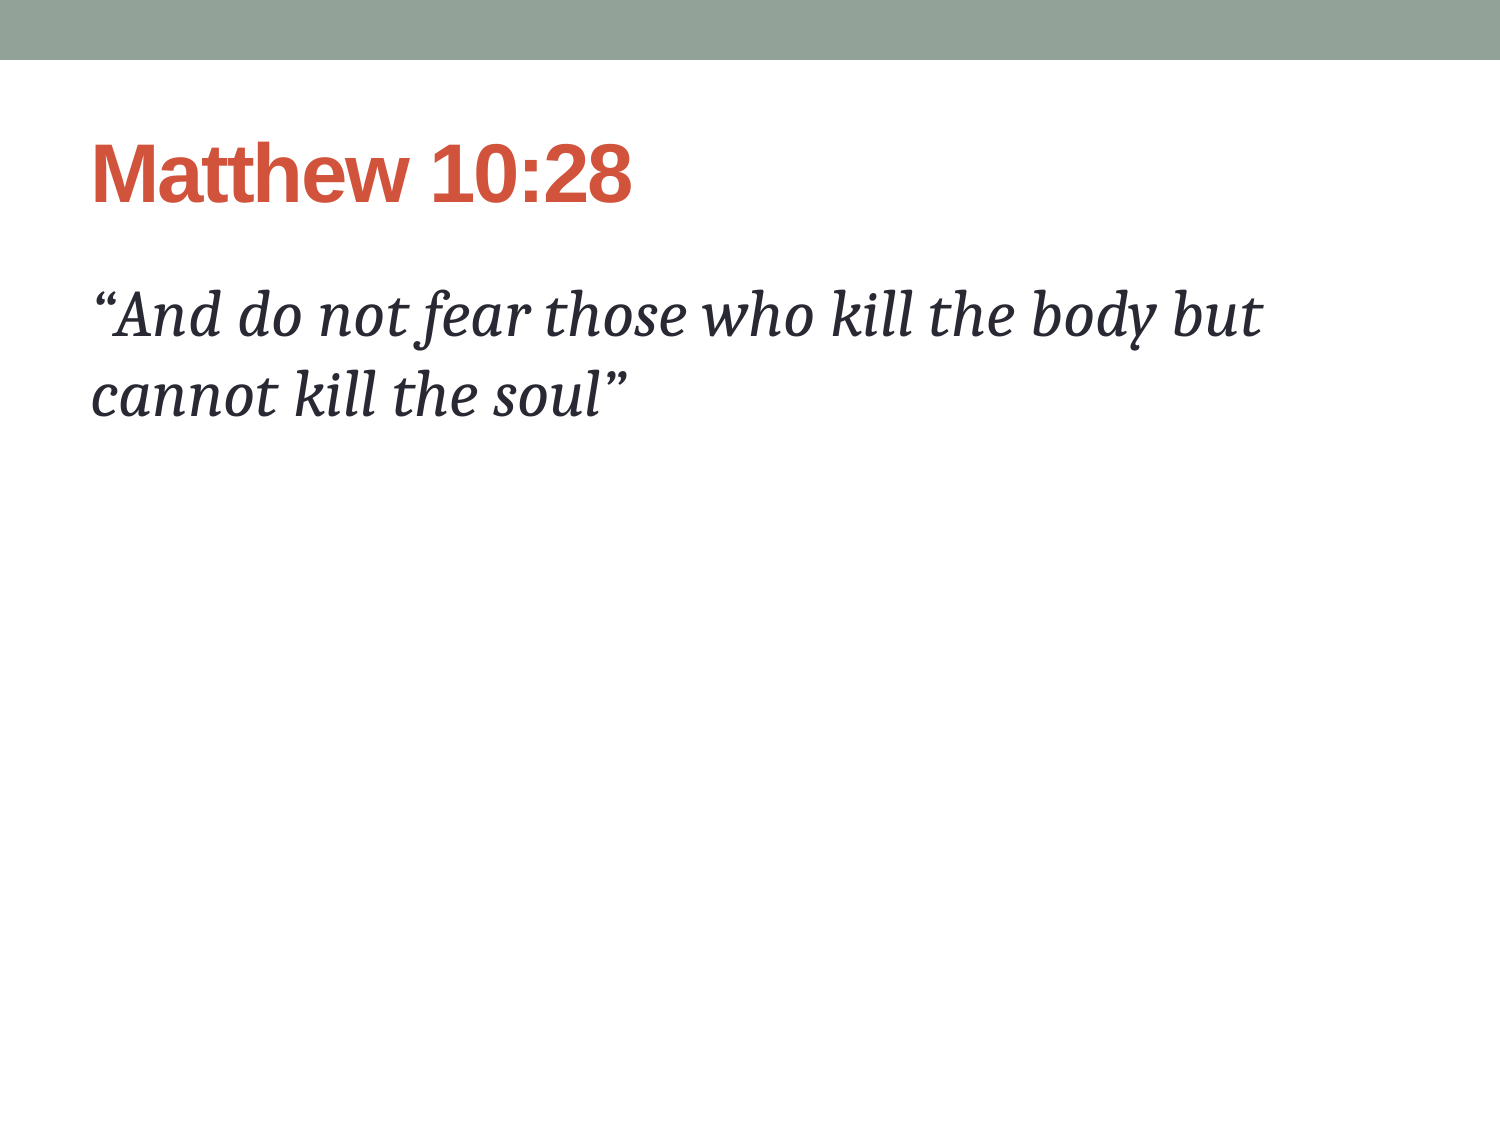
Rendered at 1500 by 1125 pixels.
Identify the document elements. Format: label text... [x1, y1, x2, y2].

list “And do not fear those who kill the body but cannot kill the soul” [75, 262, 1450, 1063]
title Matthew 10:28 [75, 87, 1425, 250]
